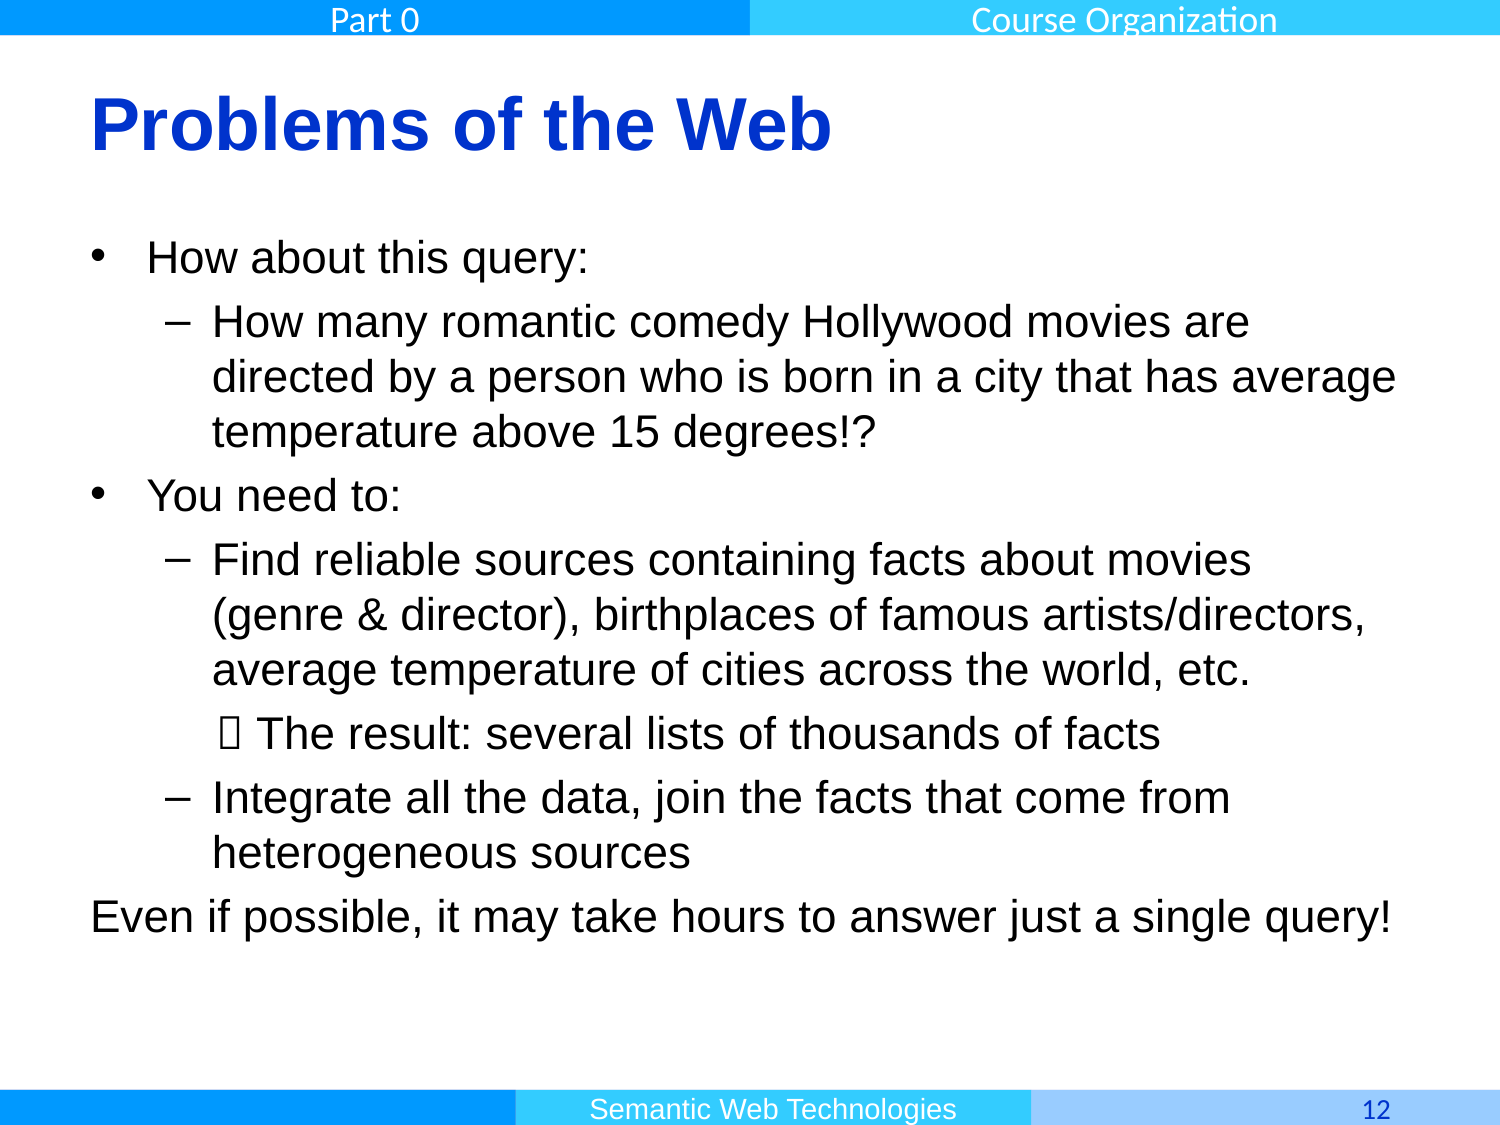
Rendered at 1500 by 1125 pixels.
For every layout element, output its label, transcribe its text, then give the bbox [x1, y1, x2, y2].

list How about this query: How many romantic comedy Hollywood movies are directed by a person who is born in a city that has average temperature above 15 degrees!? You need to: Find reliable sources containing facts about movies (genre & director), birthplaces of famous artists/directors, average temperature of cities across the world, etc.  The result: several lists of thousands of facts Integrate all the data, join the facts that come from heterogeneous sources Even if possible, it may take hours to answer just a single query! [75, 220, 1425, 1005]
title Problems of the Web [75, 45, 1425, 197]
